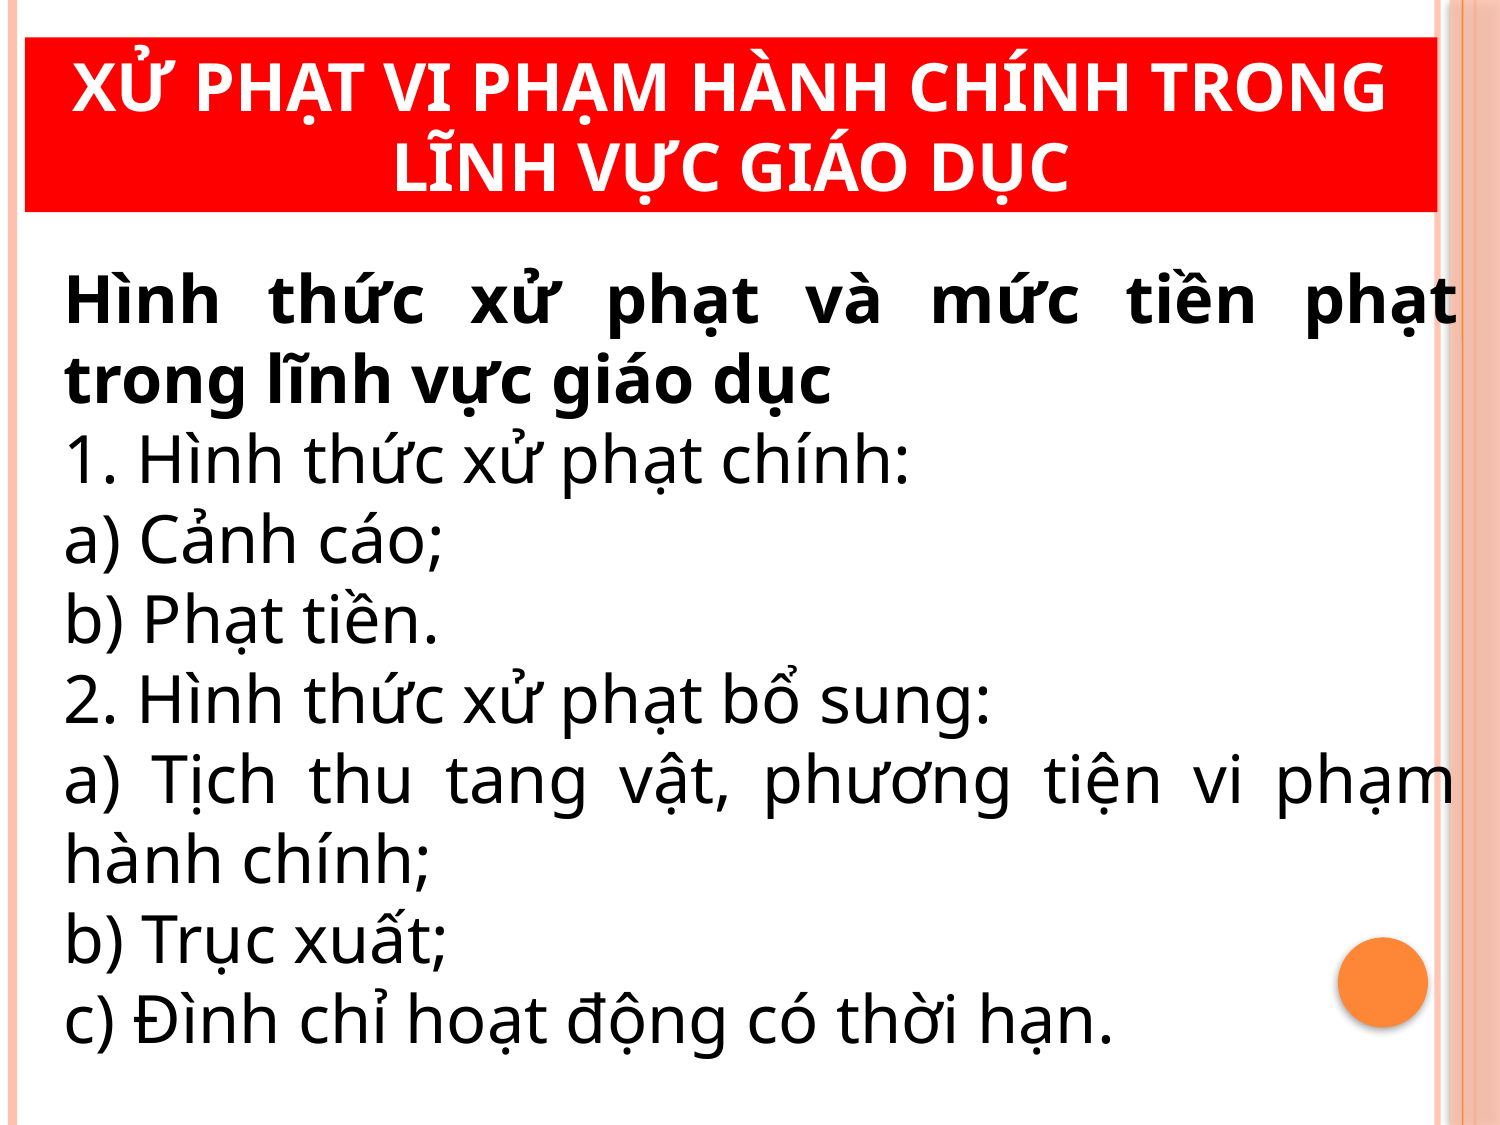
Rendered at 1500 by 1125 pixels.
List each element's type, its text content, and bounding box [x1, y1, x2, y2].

text_box Hình thức xử phạt và mức tiền phạt trong lĩnh vực giáo dục 1. Hình thức xử phạt chính: a) Cảnh cáo; b) Phạt tiền. 2. Hình thức xử phạt bổ sung: a) Tịch thu tang vật, phương tiện vi phạm hành chính; b) Trục xuất; c) Đình chỉ hoạt động có thời hạn. [48, 249, 1474, 1125]
text_box XỬ PHẠT VI PHẠM HÀNH CHÍNH TRONG LĨNH VỰC GIÁO DỤC [24, 37, 1438, 213]
